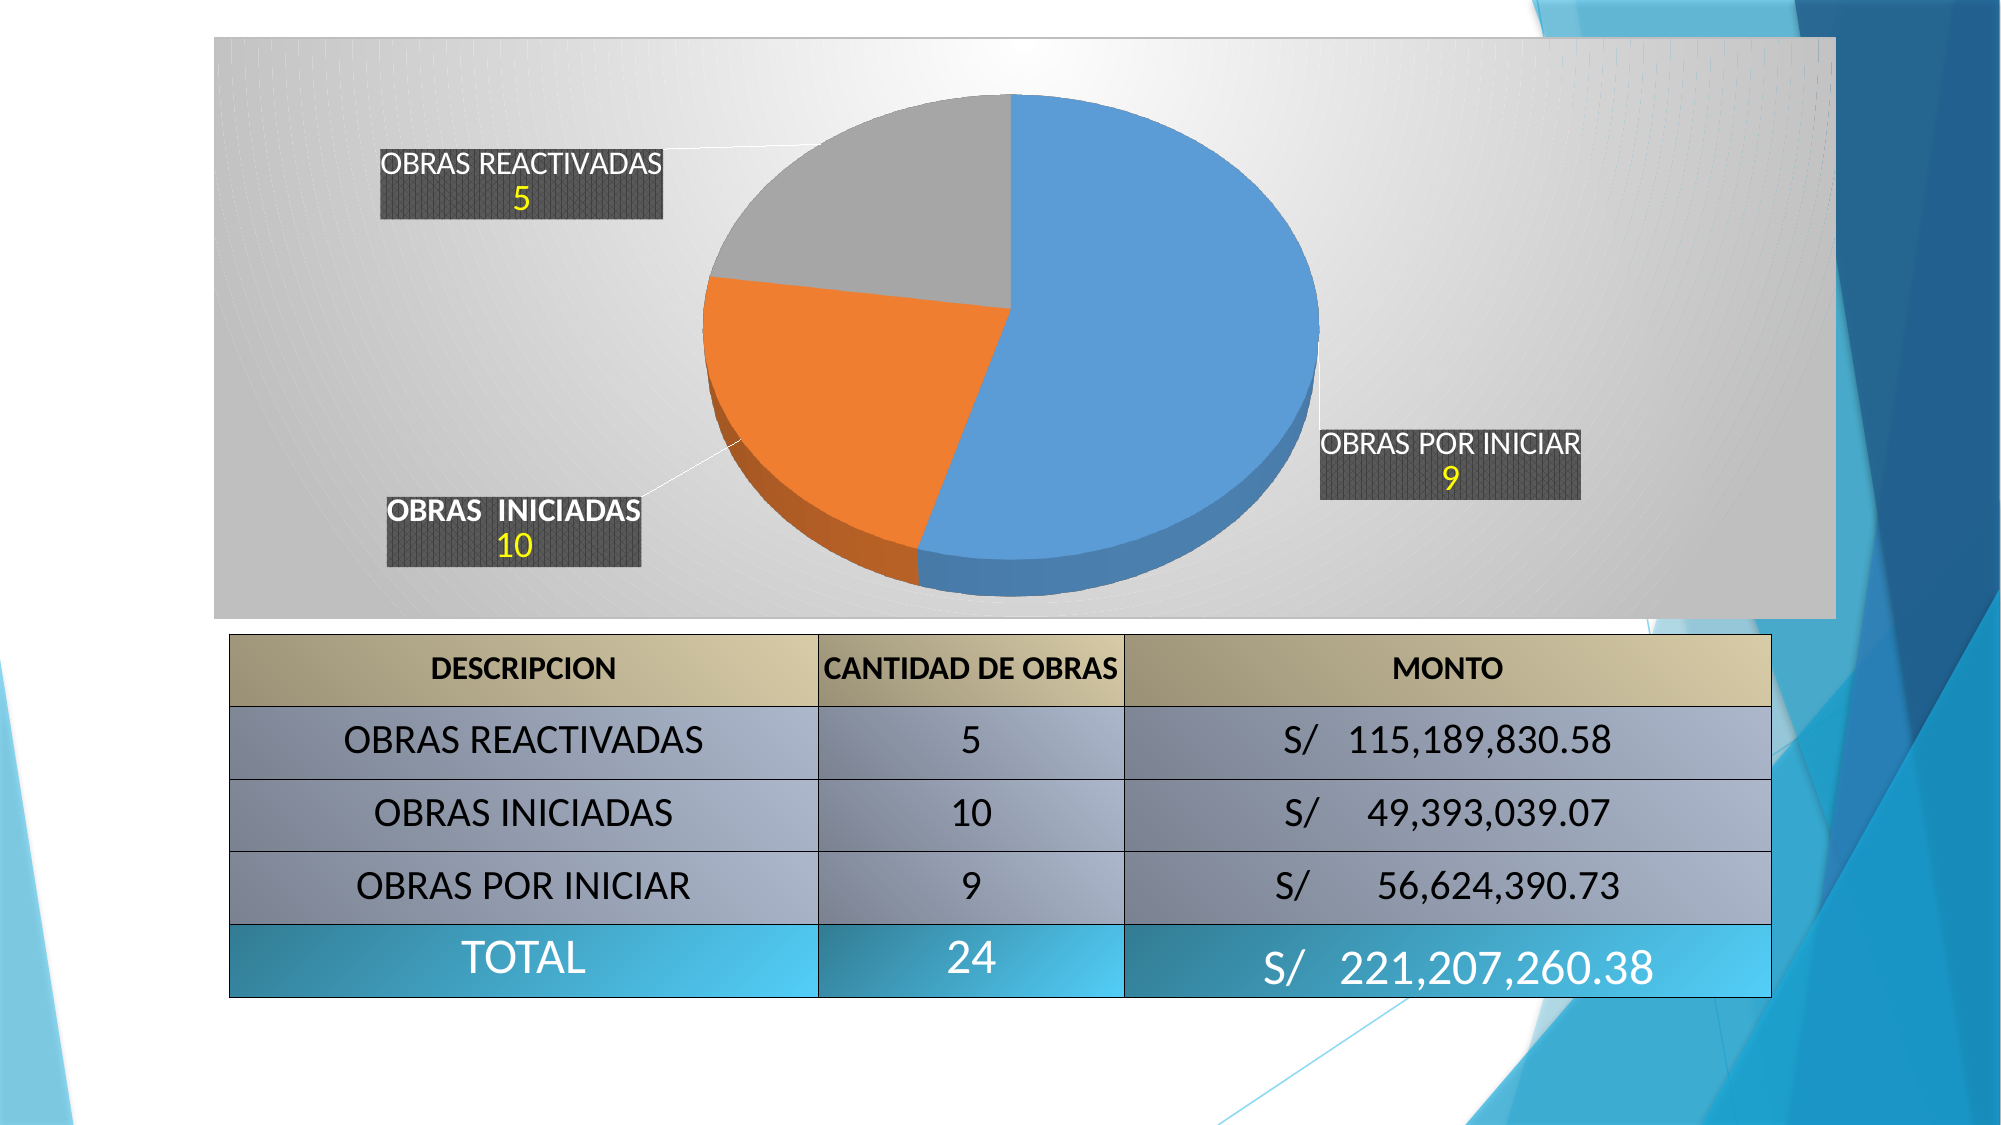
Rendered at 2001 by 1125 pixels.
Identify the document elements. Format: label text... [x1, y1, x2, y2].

table_header DESCRIPCION [230, 635, 818, 706]
table_cell OBRAS REACTIVADAS [230, 707, 818, 779]
chart [213, 36, 1837, 620]
table_header CANTIDAD DE OBRAS [819, 635, 1124, 706]
table_cell S/ 56,624,390.73 [1125, 852, 1771, 924]
table_cell 10 [819, 780, 1124, 851]
table_cell S/ 115,189,830.58 [1125, 707, 1771, 779]
table_cell 9 [819, 852, 1124, 924]
table_cell TOTAL [230, 925, 818, 997]
table_cell OBRAS POR INICIAR [230, 852, 818, 924]
table_cell S/ 49,393,039.07 [1125, 780, 1771, 851]
table_cell 5 [819, 707, 1124, 779]
table_cell S/ 221,207,260.38 [1125, 925, 1771, 997]
table_cell 24 [819, 925, 1124, 997]
table_cell OBRAS INICIADAS [230, 780, 818, 851]
table_header MONTO [1125, 635, 1771, 706]
